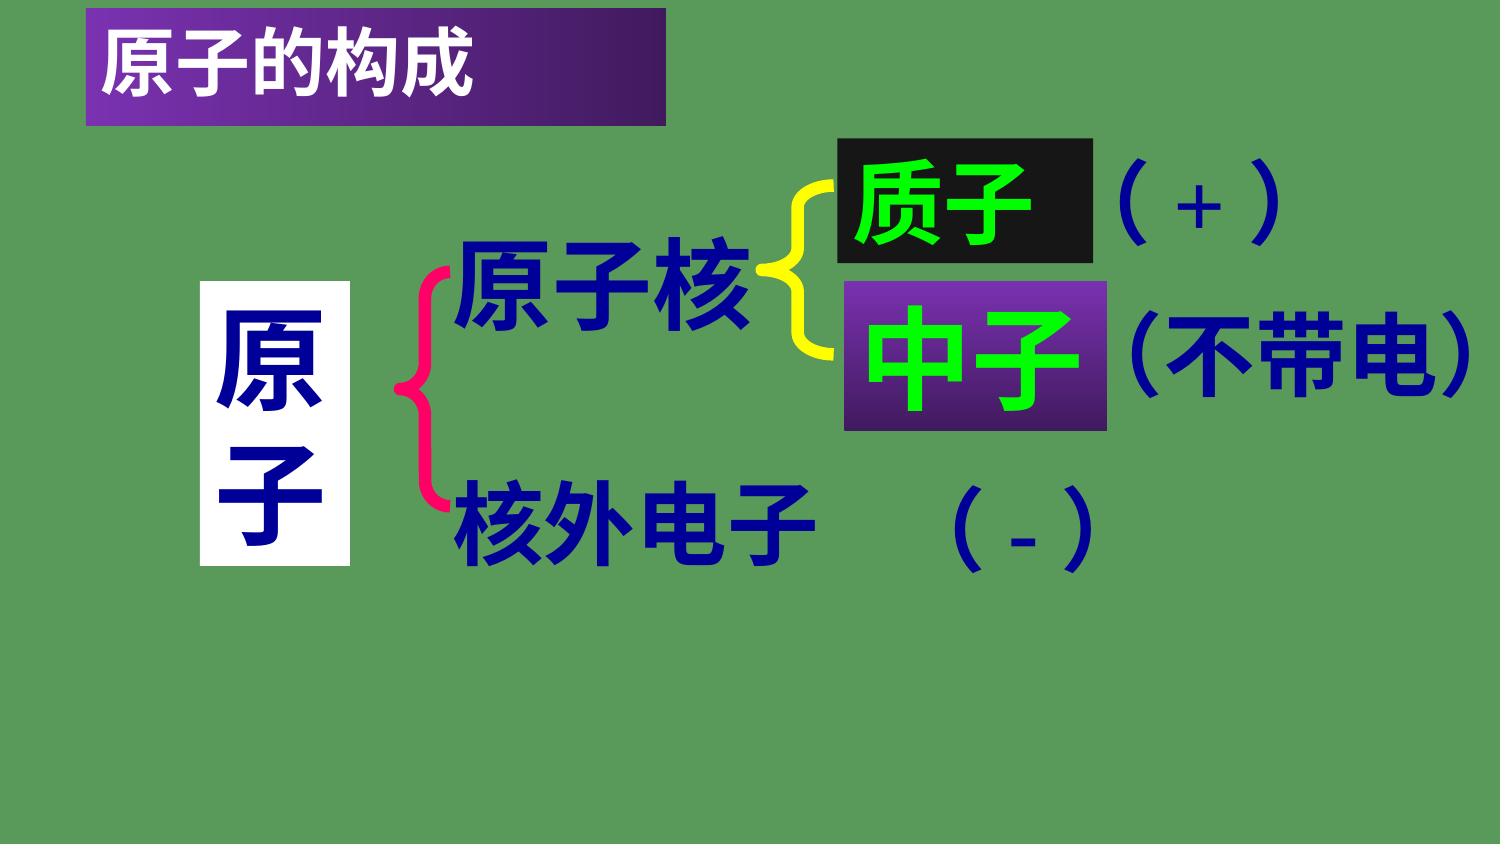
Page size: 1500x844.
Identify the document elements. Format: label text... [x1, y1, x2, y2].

text_box 核外电子 [437, 459, 880, 584]
text_box 质子 [837, 138, 1045, 264]
text_box （+） [1045, 138, 1365, 264]
text_box 原子 [199, 281, 350, 566]
text_box 原子核 [437, 215, 800, 351]
text_box 中子 [844, 281, 1107, 431]
text_box 原子的构成 [85, 8, 666, 126]
text_box （-） [879, 466, 1235, 591]
text_box [399, 275, 451, 503]
text_box [761, 185, 834, 355]
text_box （不带电） [1057, 290, 1500, 416]
